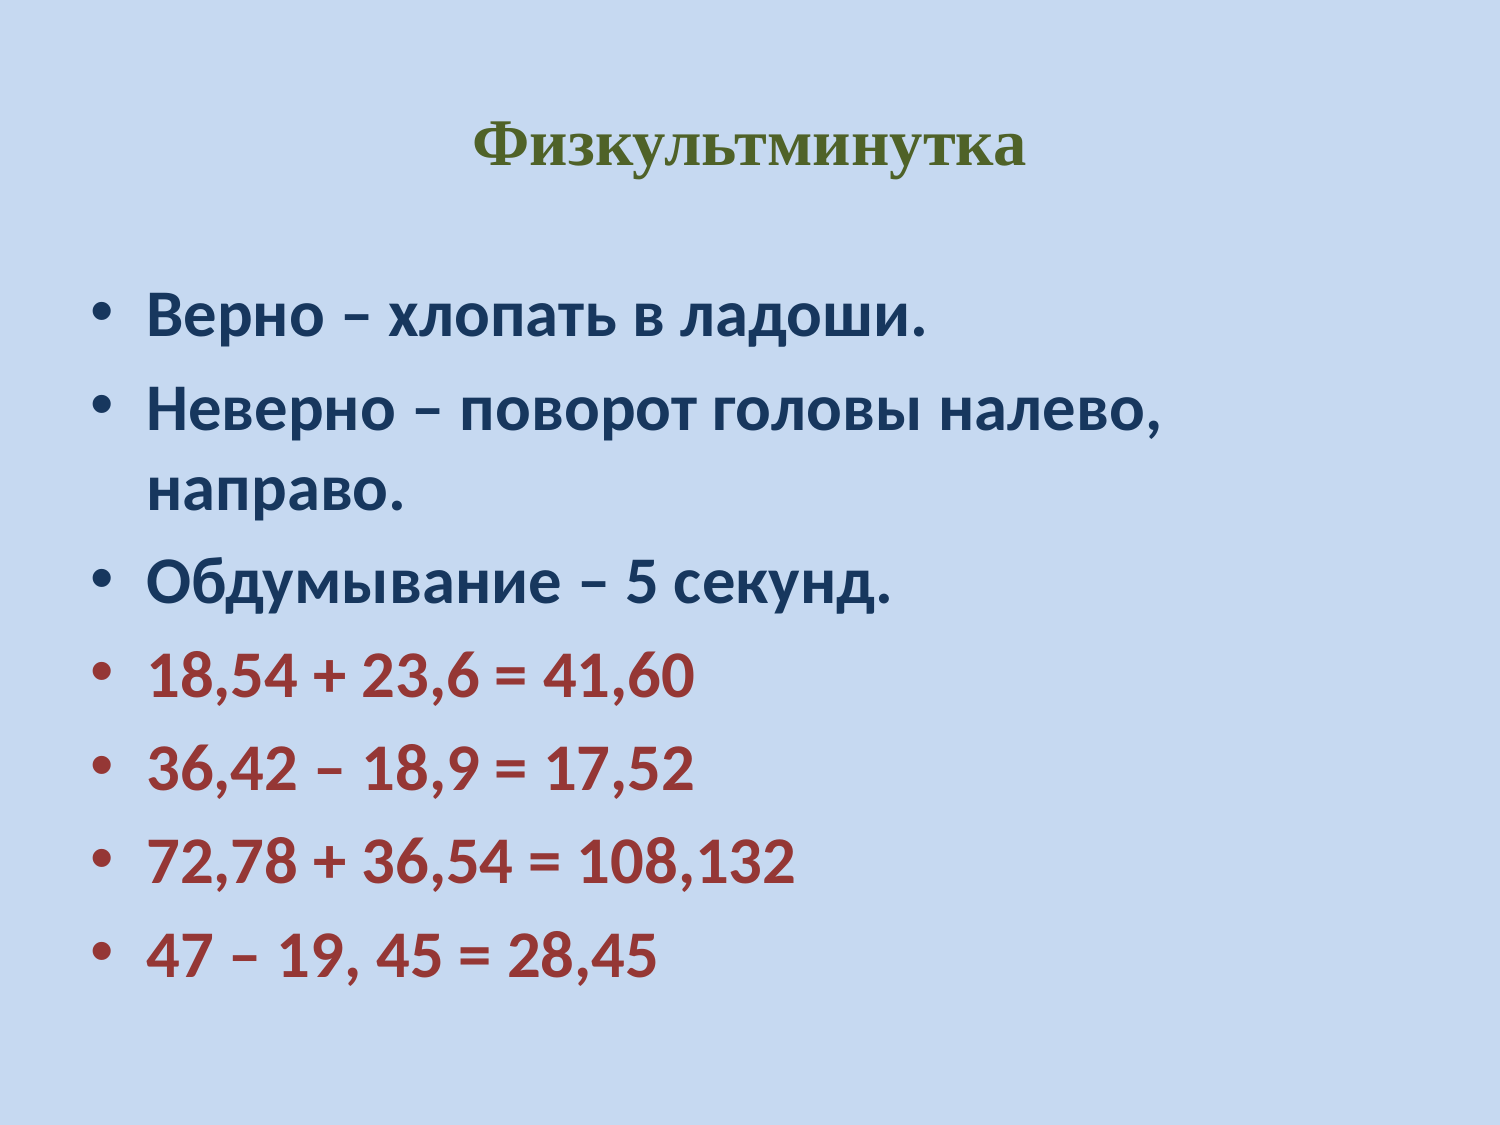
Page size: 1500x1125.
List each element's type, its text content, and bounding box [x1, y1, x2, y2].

list Верно – хлопать в ладоши. Неверно – поворот головы налево, направо. Обдумывание – 5 секунд. 18,54 + 23,6 = 41,60 36,42 – 18,9 = 17,52 72,78 + 36,54 = 108,132 47 – 19, 45 = 28,45 [75, 262, 1425, 1005]
title Физкультминутка [75, 45, 1425, 233]
